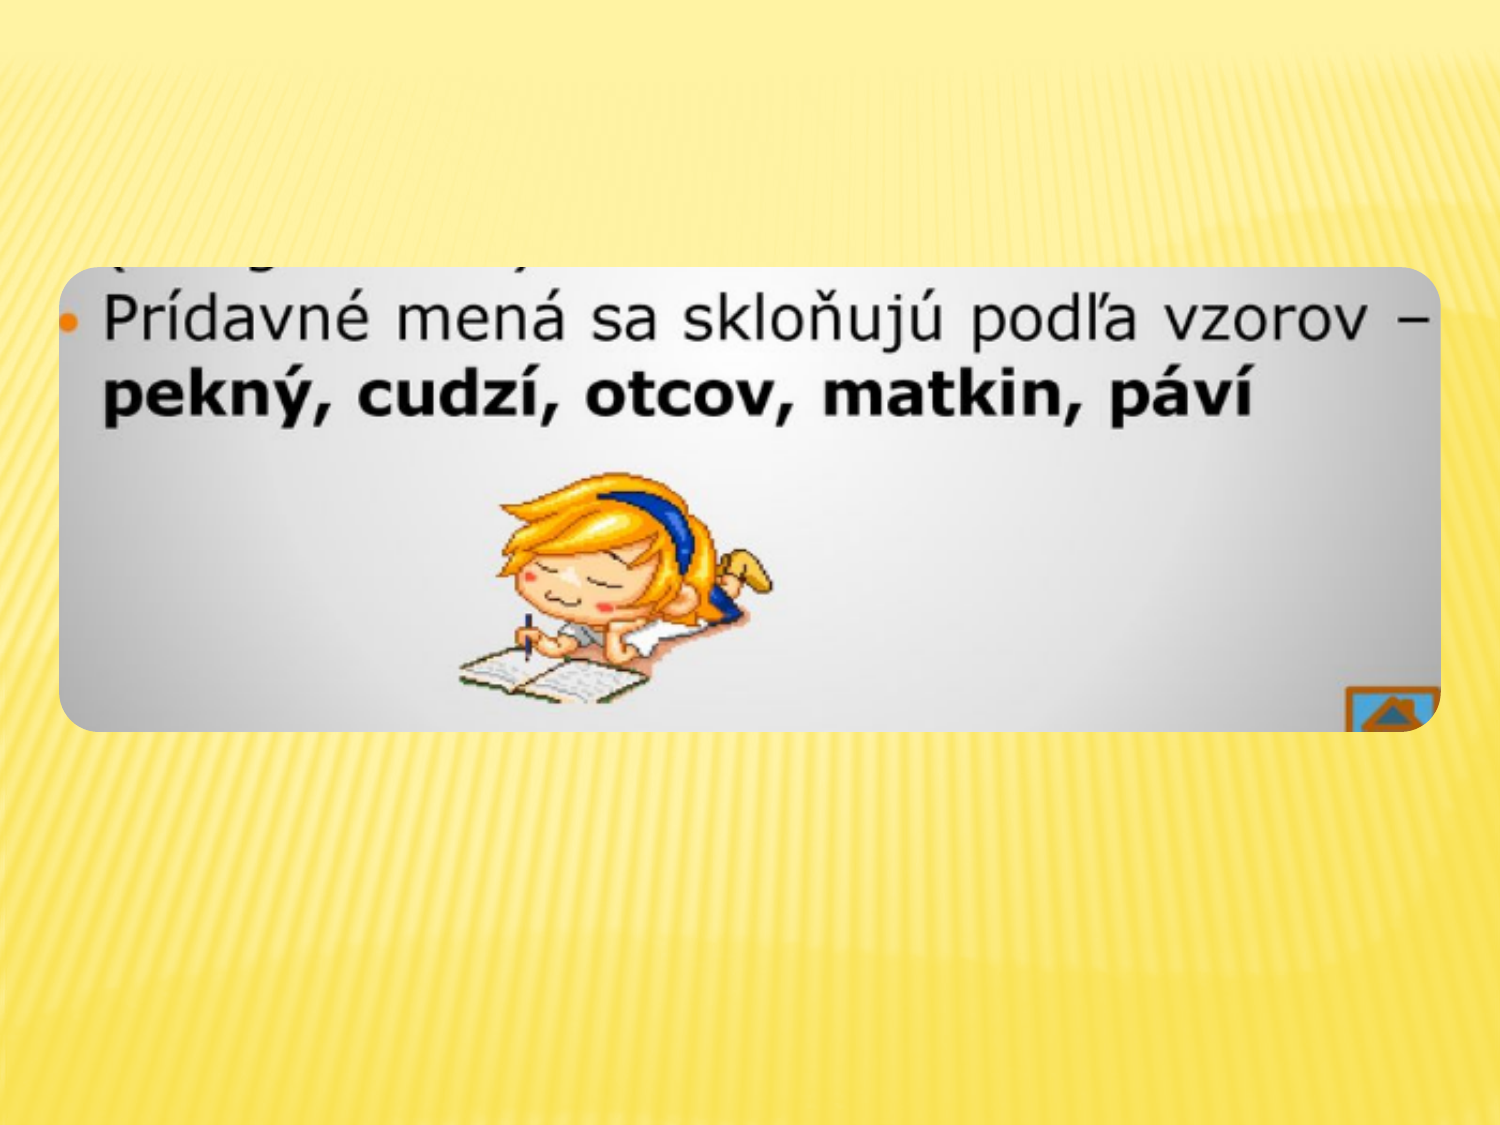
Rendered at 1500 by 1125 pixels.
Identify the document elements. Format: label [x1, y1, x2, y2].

picture [58, 266, 1442, 733]
